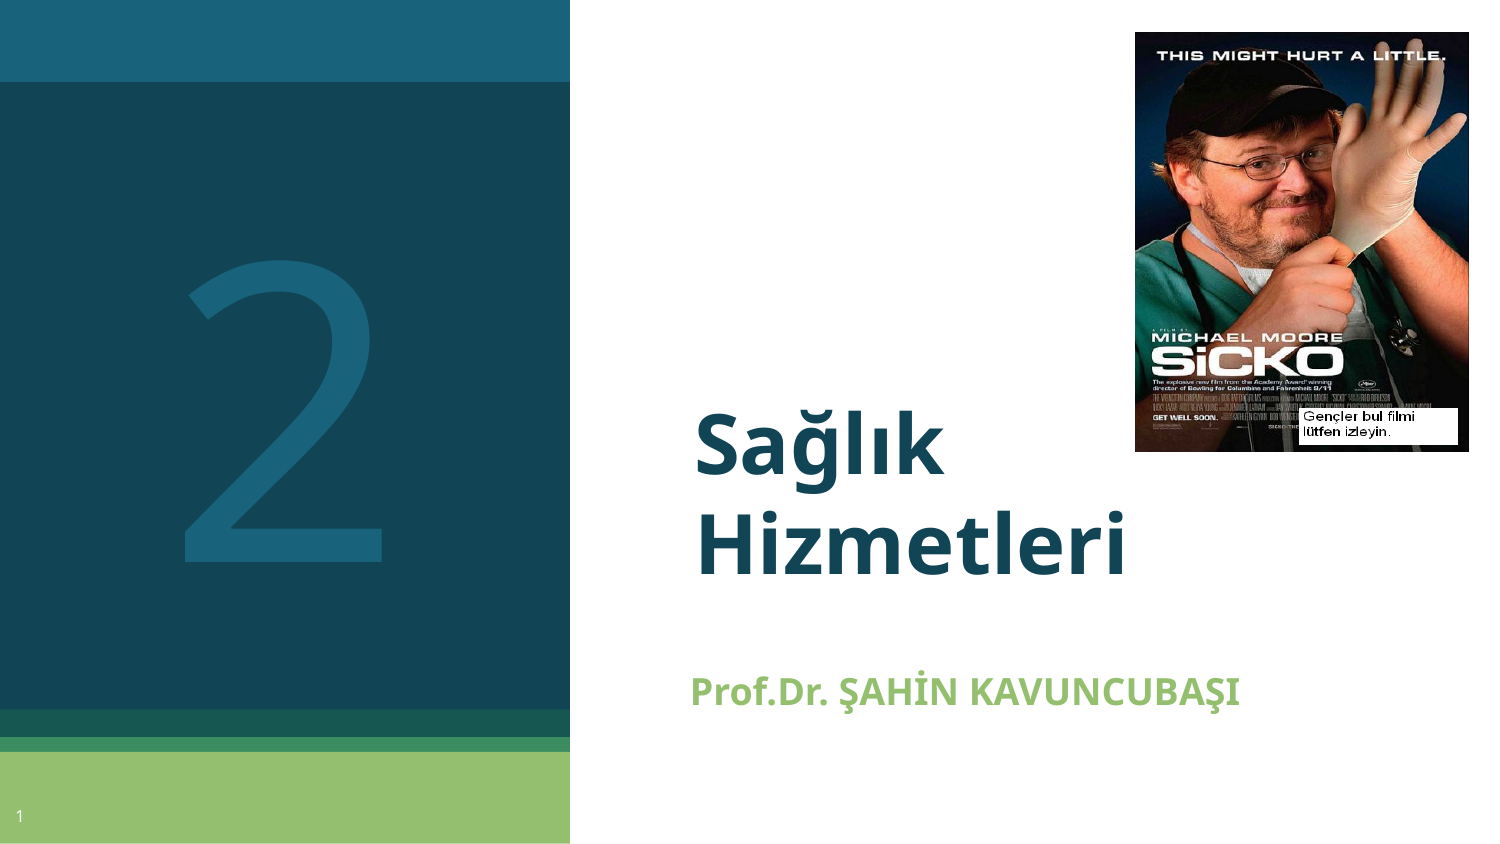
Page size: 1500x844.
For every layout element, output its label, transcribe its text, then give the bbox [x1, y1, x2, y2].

picture [1135, 31, 1469, 452]
slide_number 1 [0, 790, 49, 844]
text_box 2 [0, 82, 570, 709]
title Sağlık Hizmetleri [679, 400, 1419, 606]
subtitle Prof.Dr. ŞAHİN KAVUNCUBAŞI [674, 653, 1414, 783]
